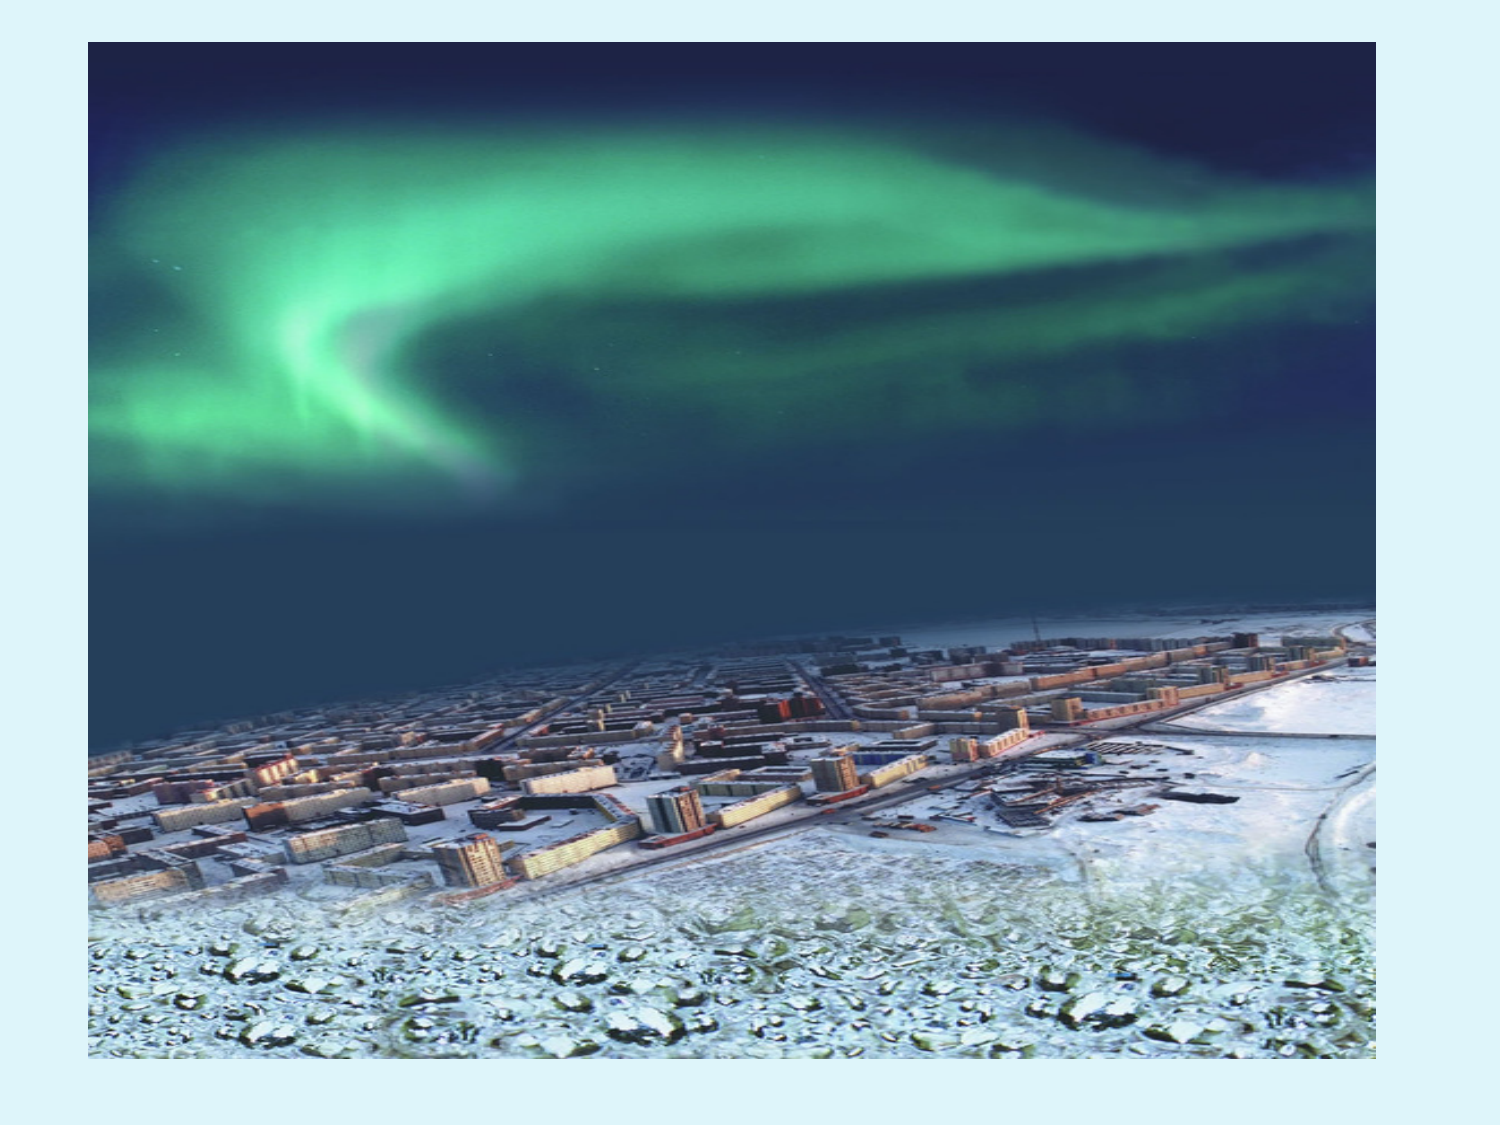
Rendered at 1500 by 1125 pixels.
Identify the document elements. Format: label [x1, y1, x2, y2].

picture [88, 42, 1377, 1059]
